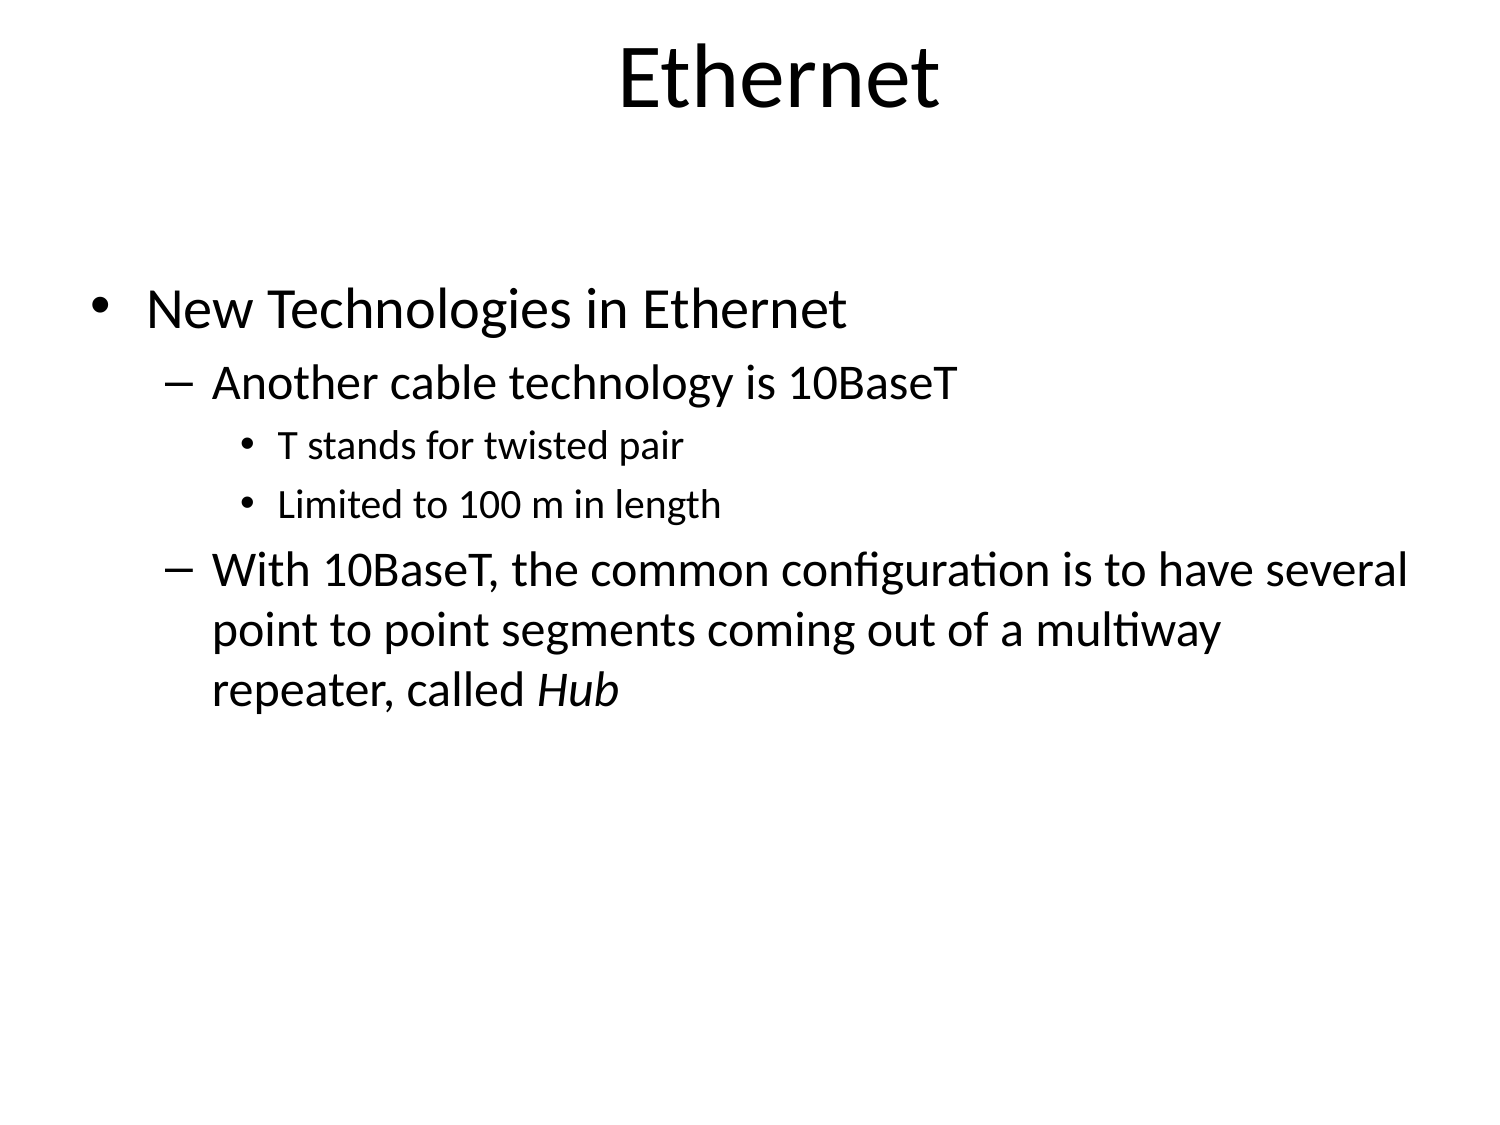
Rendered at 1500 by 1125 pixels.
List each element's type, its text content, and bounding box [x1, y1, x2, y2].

list New Technologies in Ethernet Another cable technology is 10BaseT T stands for twisted pair Limited to 100 m in length With 10BaseT, the common configuration is to have several point to point segments coming out of a multiway repeater, called Hub [75, 262, 1425, 1005]
title Ethernet [100, 7, 1459, 135]
